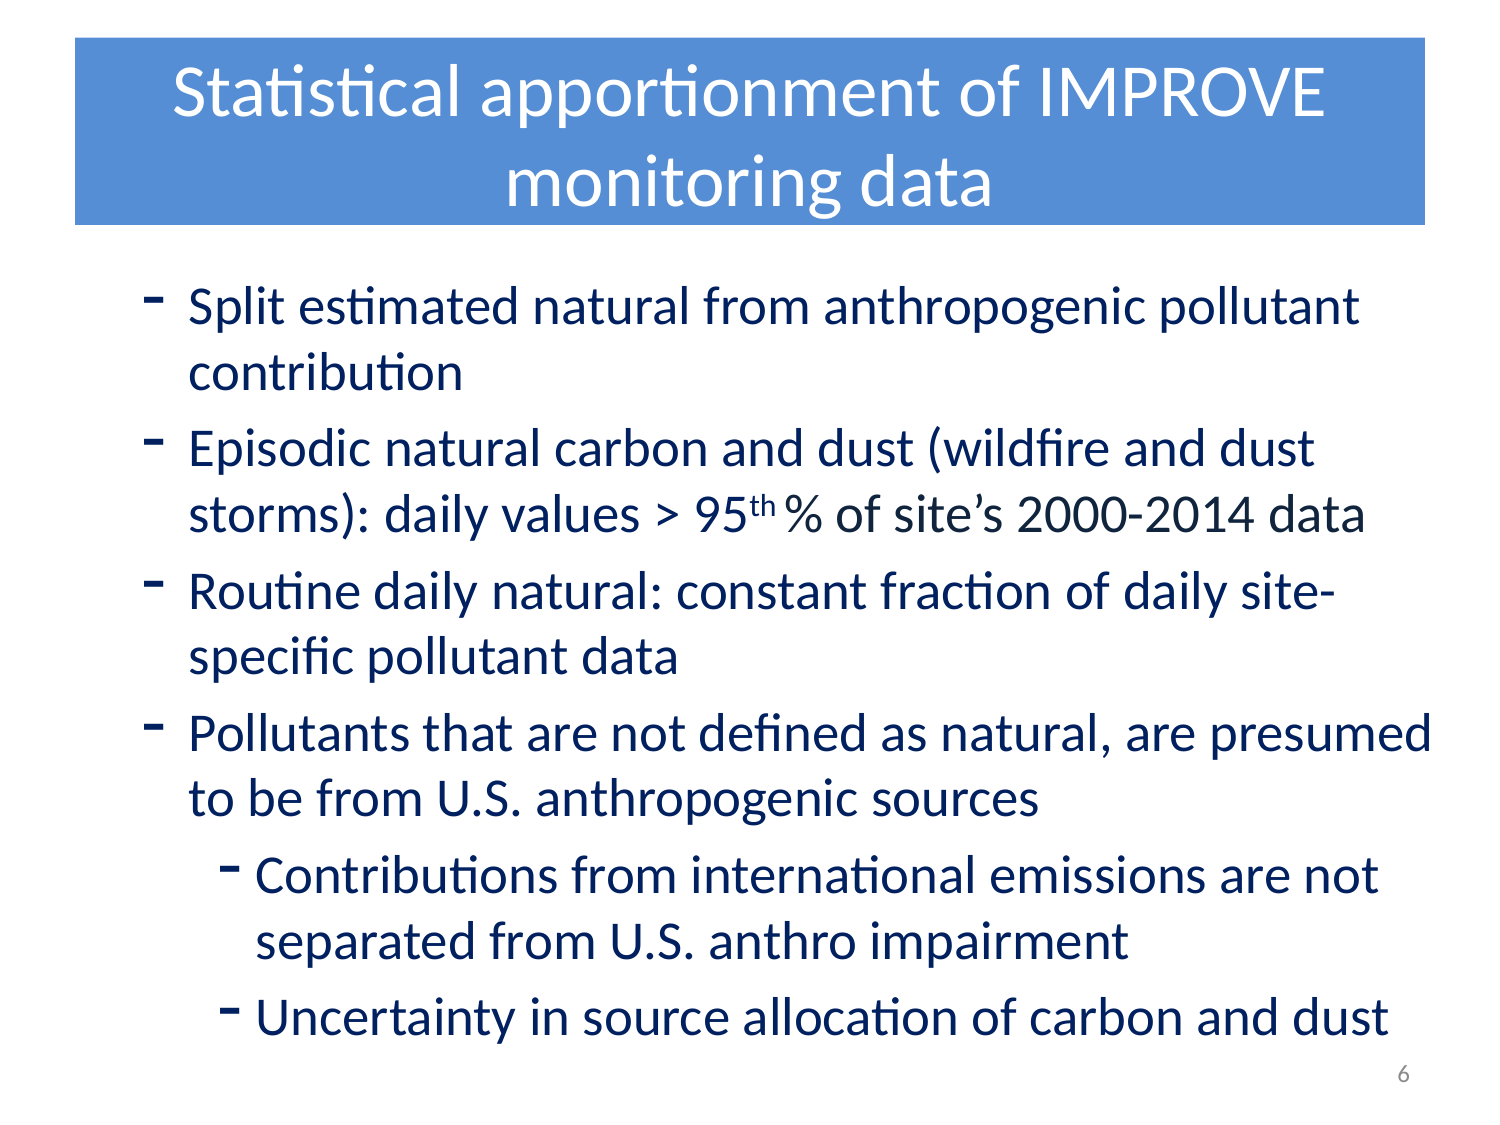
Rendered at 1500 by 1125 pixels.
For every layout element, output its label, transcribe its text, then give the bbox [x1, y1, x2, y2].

slide_number 6 [1074, 1042, 1425, 1103]
title Statistical apportionment of IMPROVE monitoring data [75, 37, 1425, 225]
list Split estimated natural from anthropogenic pollutant contribution Episodic natural carbon and dust (wildfire and dust storms): daily values > 95th % of site’s 2000-2014 data Routine daily natural: constant fraction of daily site- specific pollutant data Pollutants that are not defined as natural, are presumed to be from U.S. anthropogenic sources Contributions from international emissions are not separated from U.S. anthro impairment Uncertainty in source allocation of carbon and dust [50, 262, 1475, 1063]
